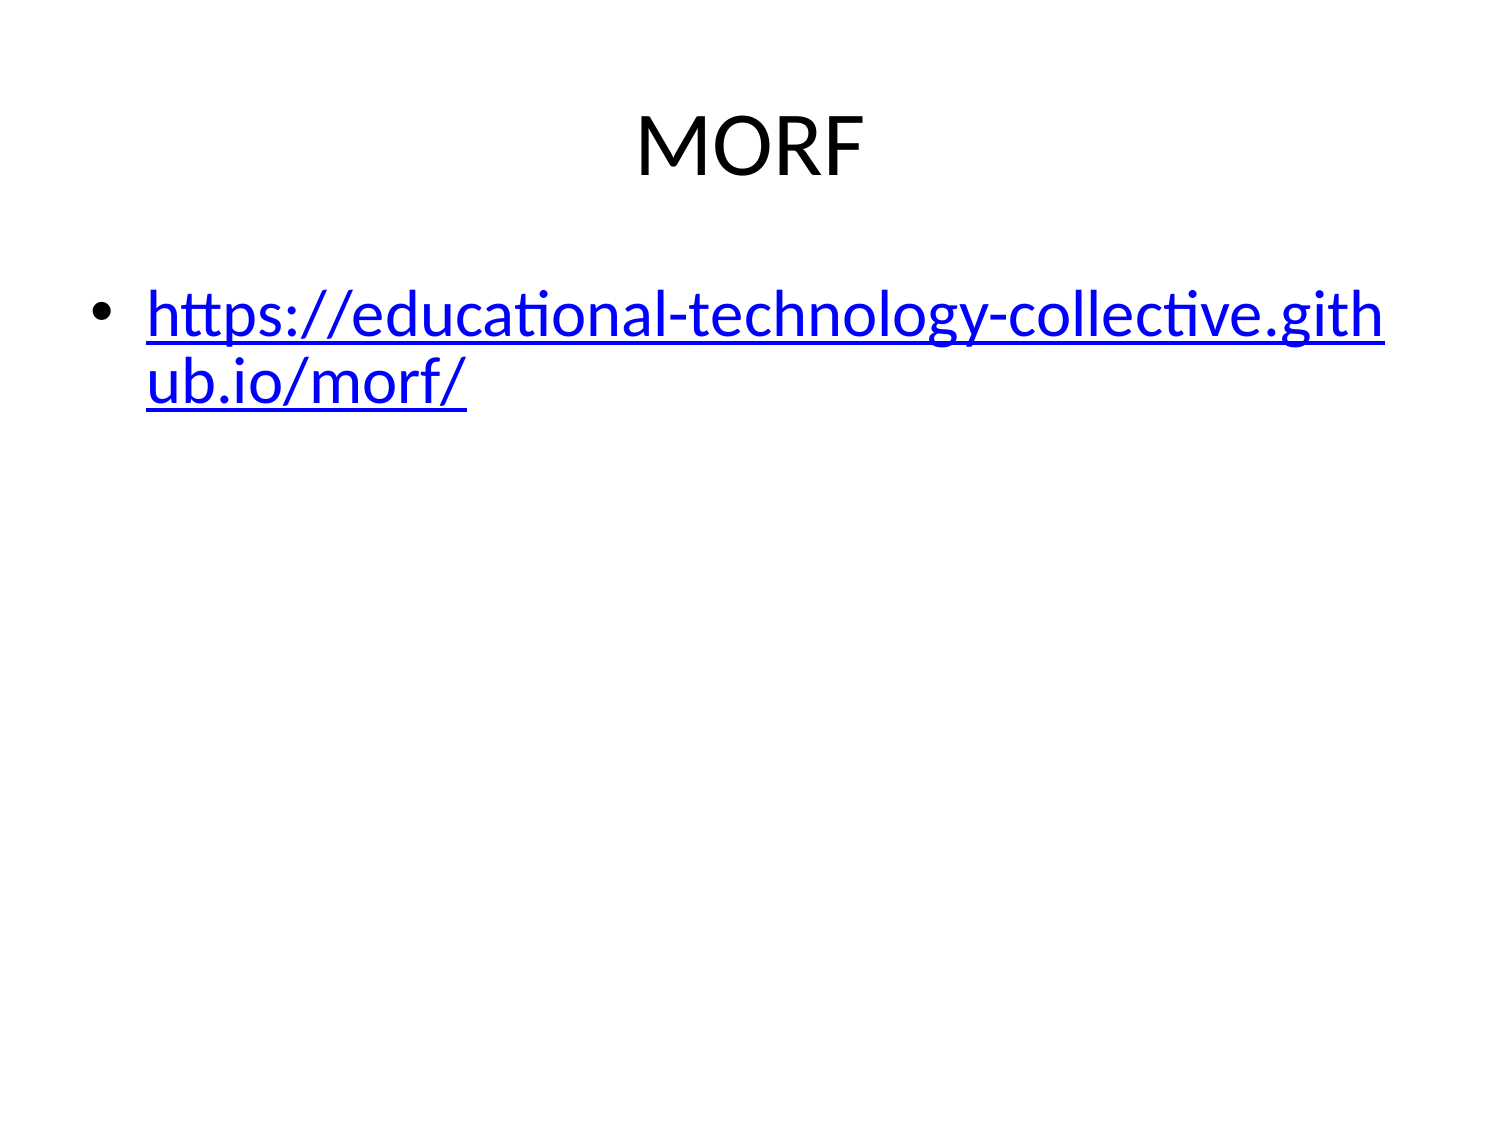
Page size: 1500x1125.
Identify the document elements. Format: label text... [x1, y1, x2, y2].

list https://educational-technology-collective.github.io/morf/ [75, 262, 1425, 1005]
title MORF [75, 45, 1425, 233]
